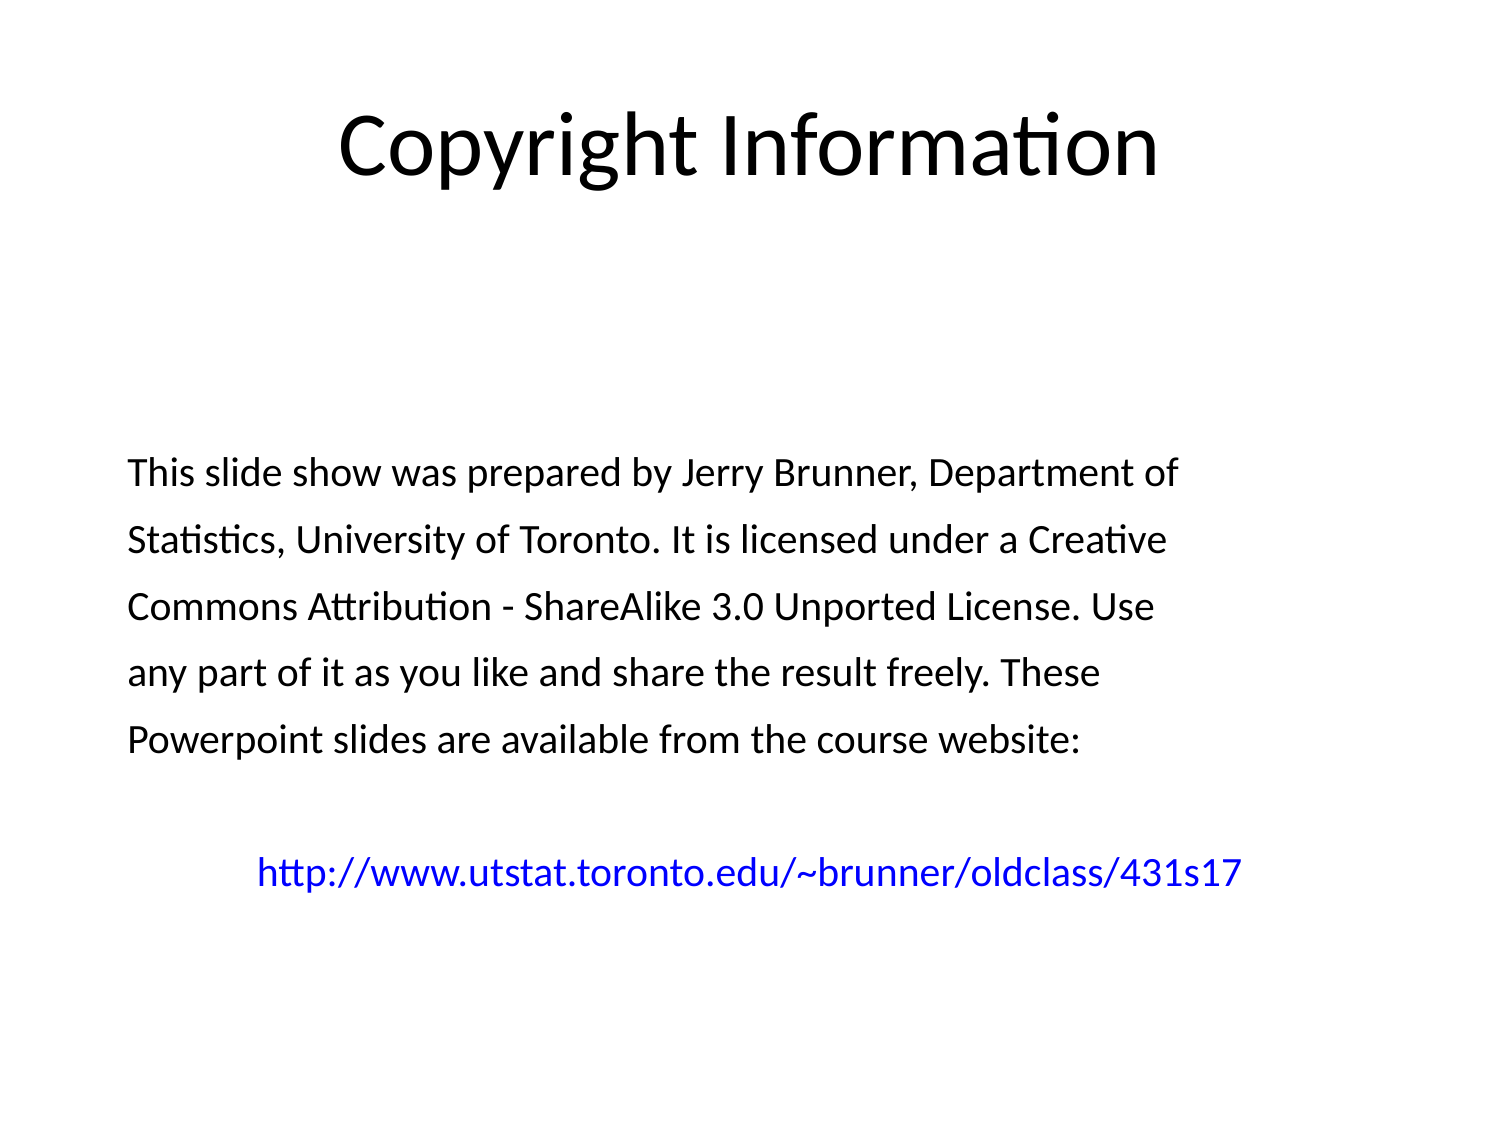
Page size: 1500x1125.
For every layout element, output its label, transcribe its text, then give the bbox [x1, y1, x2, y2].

title Copyright Information [75, 45, 1425, 233]
text_box This slide show was prepared by Jerry Brunner, Department of Statistics, University of Toronto. It is licensed under a Creative Commons Attribution - ShareAlike 3.0 Unported License. Use any part of it as you like and share the result freely. These Powerpoint slides are available from the course website: http://www.utstat.toronto.edu/~brunner/oldclass/431s17 [112, 437, 1388, 888]
